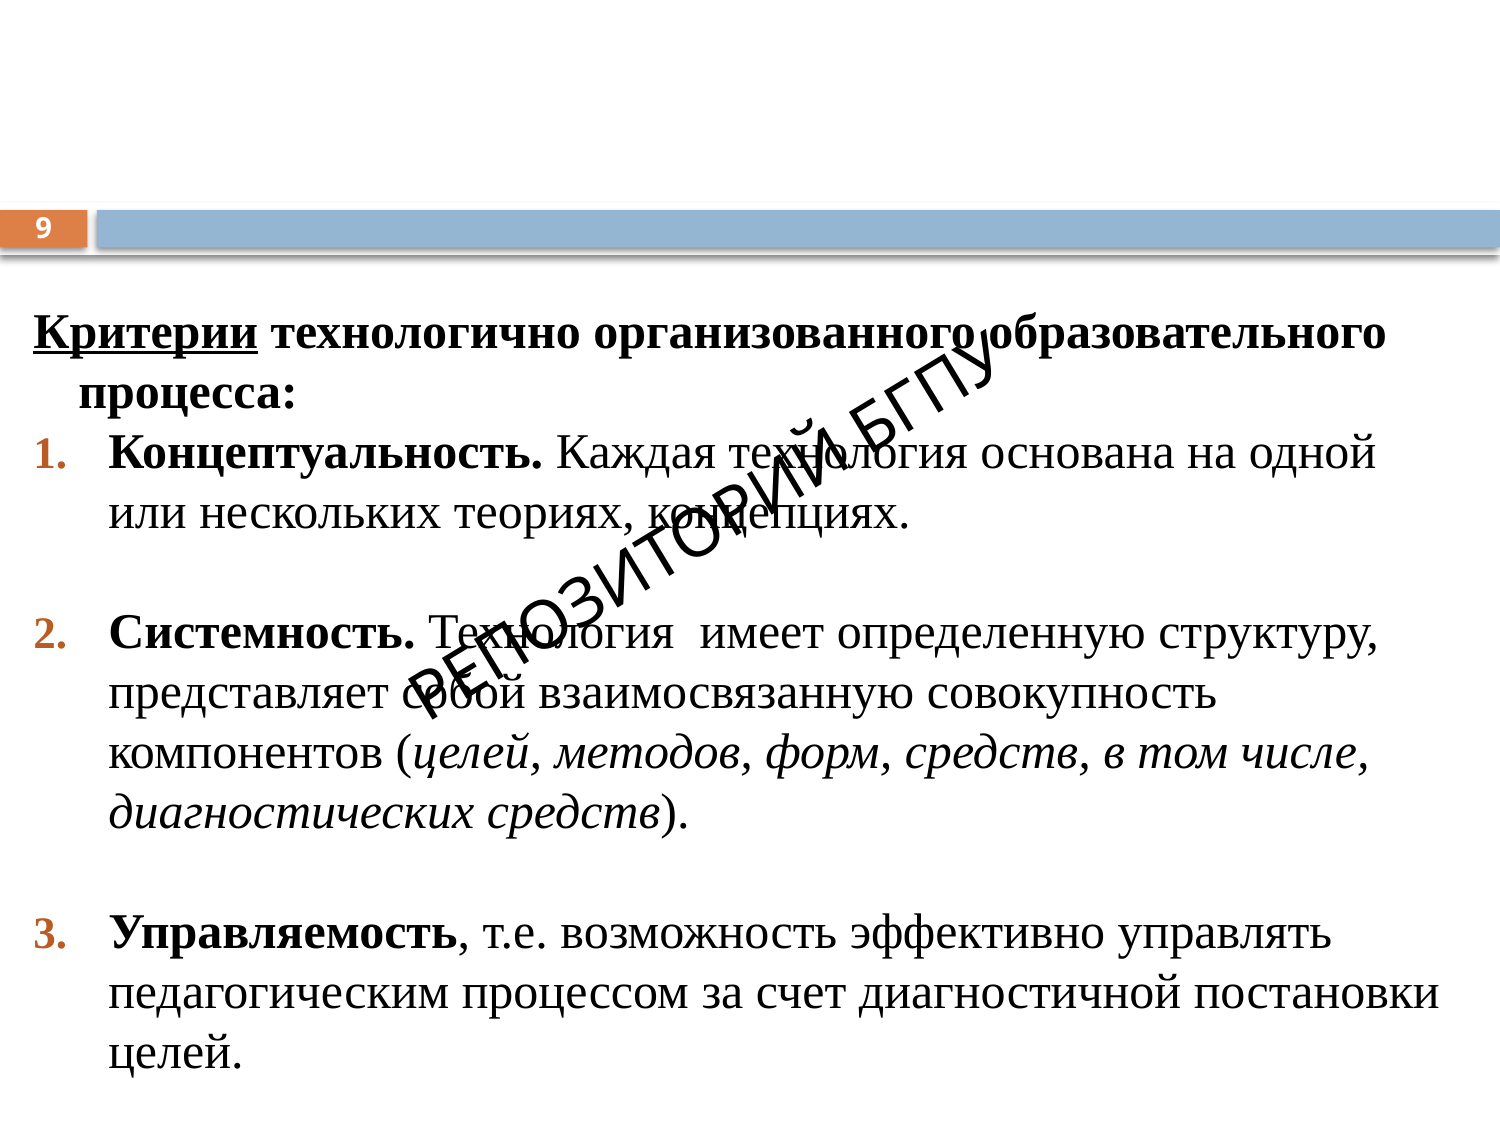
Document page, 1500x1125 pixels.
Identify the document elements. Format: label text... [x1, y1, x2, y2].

list Критерии технологично организованного образовательного процесса: Концептуальность. Каждая технология основана на одной или нескольких теориях, концепциях. Системность. Технология имеет определенную структуру, представляет собой взаимосвязанную совокупность компонентов (целей, методов, форм, средств, в том числе, диагностических средств). Управляемость, т.е. возможность эффективно управлять педагогическим процессом за счет диагностичной постановки целей. [0, 290, 1459, 1125]
title [29, 78, 1433, 241]
slide_number 9 [0, 208, 88, 249]
